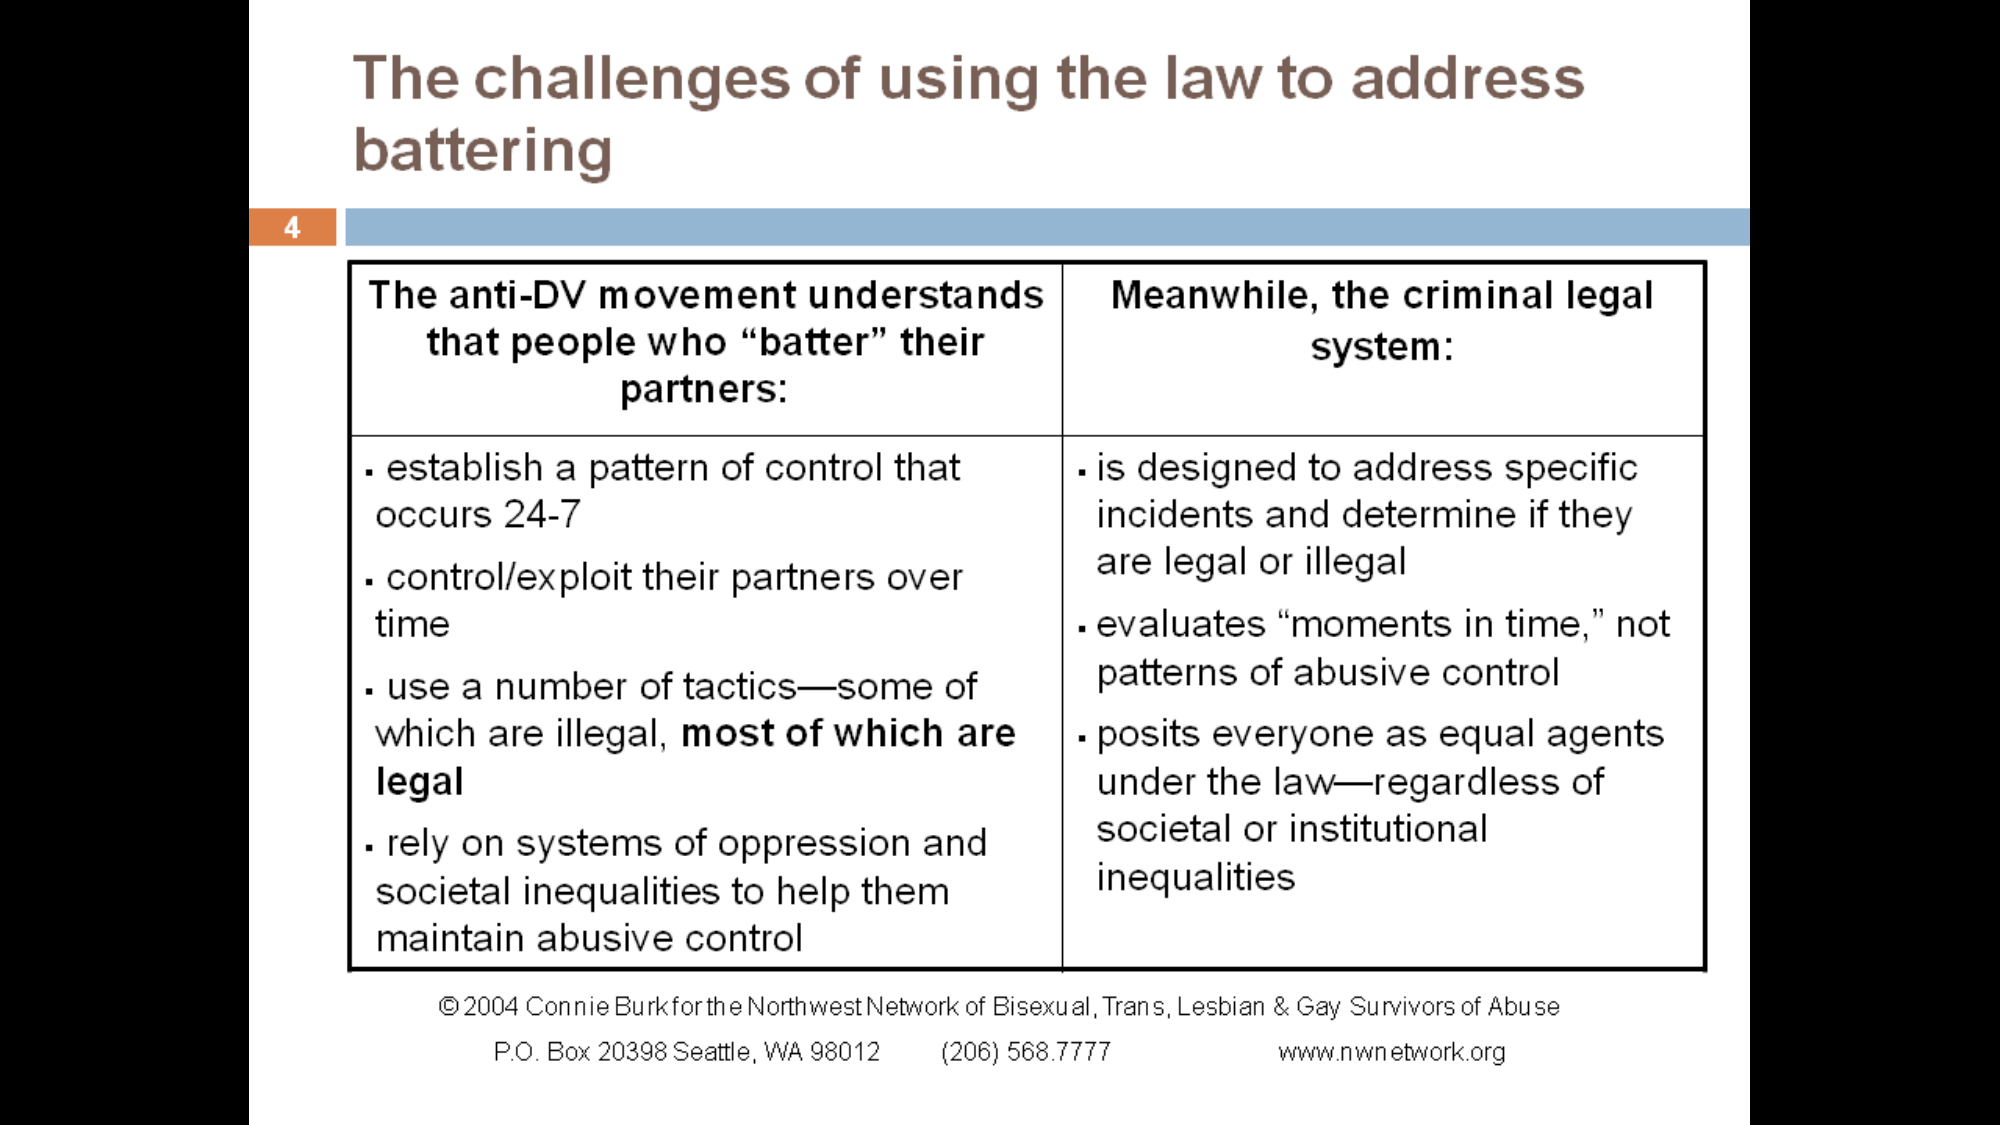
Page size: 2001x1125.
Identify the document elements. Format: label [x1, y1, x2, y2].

picture [249, 0, 1750, 1125]
